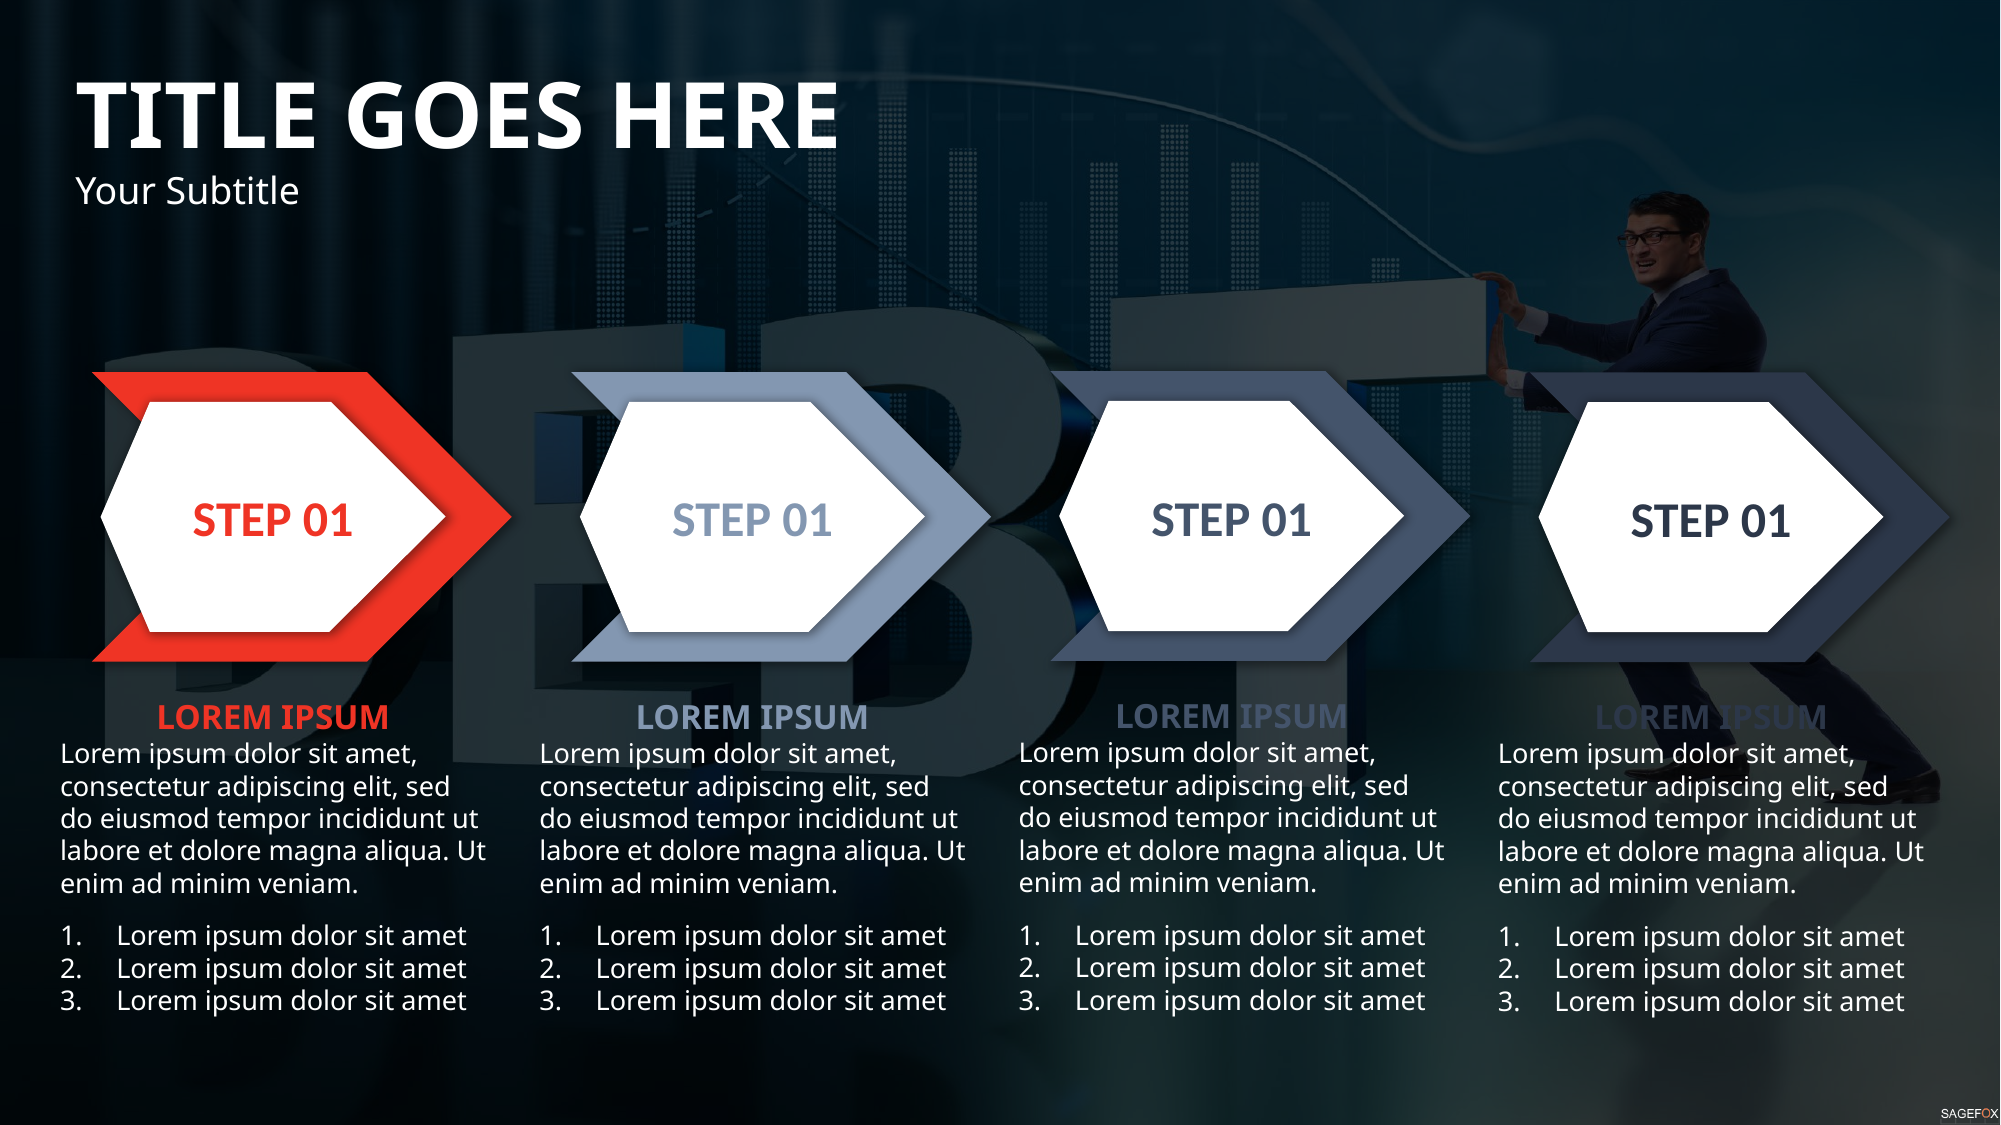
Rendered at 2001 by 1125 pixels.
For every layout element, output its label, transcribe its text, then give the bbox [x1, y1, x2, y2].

text_box STEP 01 [1537, 401, 1886, 634]
text_box LOREM IPSUM Lorem ipsum dolor sit amet, consectetur adipiscing elit, sed do eiusmod tempor incididunt ut labore et dolore magna aliqua. Ut enim ad minim veniam. Lorem ipsum dolor sit amet Lorem ipsum dolor sit amet Lorem ipsum dolor sit amet [529, 691, 976, 1022]
picture [0, 0, 2001, 1125]
text_box STEP 01 [1058, 399, 1406, 633]
text_box [568, 371, 993, 663]
text_box STEP 01 [99, 400, 448, 633]
text_box [1047, 370, 1472, 662]
text_box LOREM IPSUM Lorem ipsum dolor sit amet, consectetur adipiscing elit, sed do eiusmod tempor incididunt ut labore et dolore magna aliqua. Ut enim ad minim veniam. Lorem ipsum dolor sit amet Lorem ipsum dolor sit amet Lorem ipsum dolor sit amet [1488, 691, 1935, 1022]
text_box STEP 01 [578, 400, 927, 633]
text_box [89, 371, 514, 663]
text_box [1527, 371, 1952, 664]
text_box LOREM IPSUM Lorem ipsum dolor sit amet, consectetur adipiscing elit, sed do eiusmod tempor incididunt ut labore et dolore magna aliqua. Ut enim ad minim veniam. Lorem ipsum dolor sit amet Lorem ipsum dolor sit amet Lorem ipsum dolor sit amet [1008, 690, 1456, 1021]
text_box TITLE GOES HERE Your Subtitle [60, 49, 1036, 220]
text_box LOREM IPSUM Lorem ipsum dolor sit amet, consectetur adipiscing elit, sed do eiusmod tempor incididunt ut labore et dolore magna aliqua. Ut enim ad minim veniam. Lorem ipsum dolor sit amet Lorem ipsum dolor sit amet Lorem ipsum dolor sit amet [50, 691, 497, 1022]
